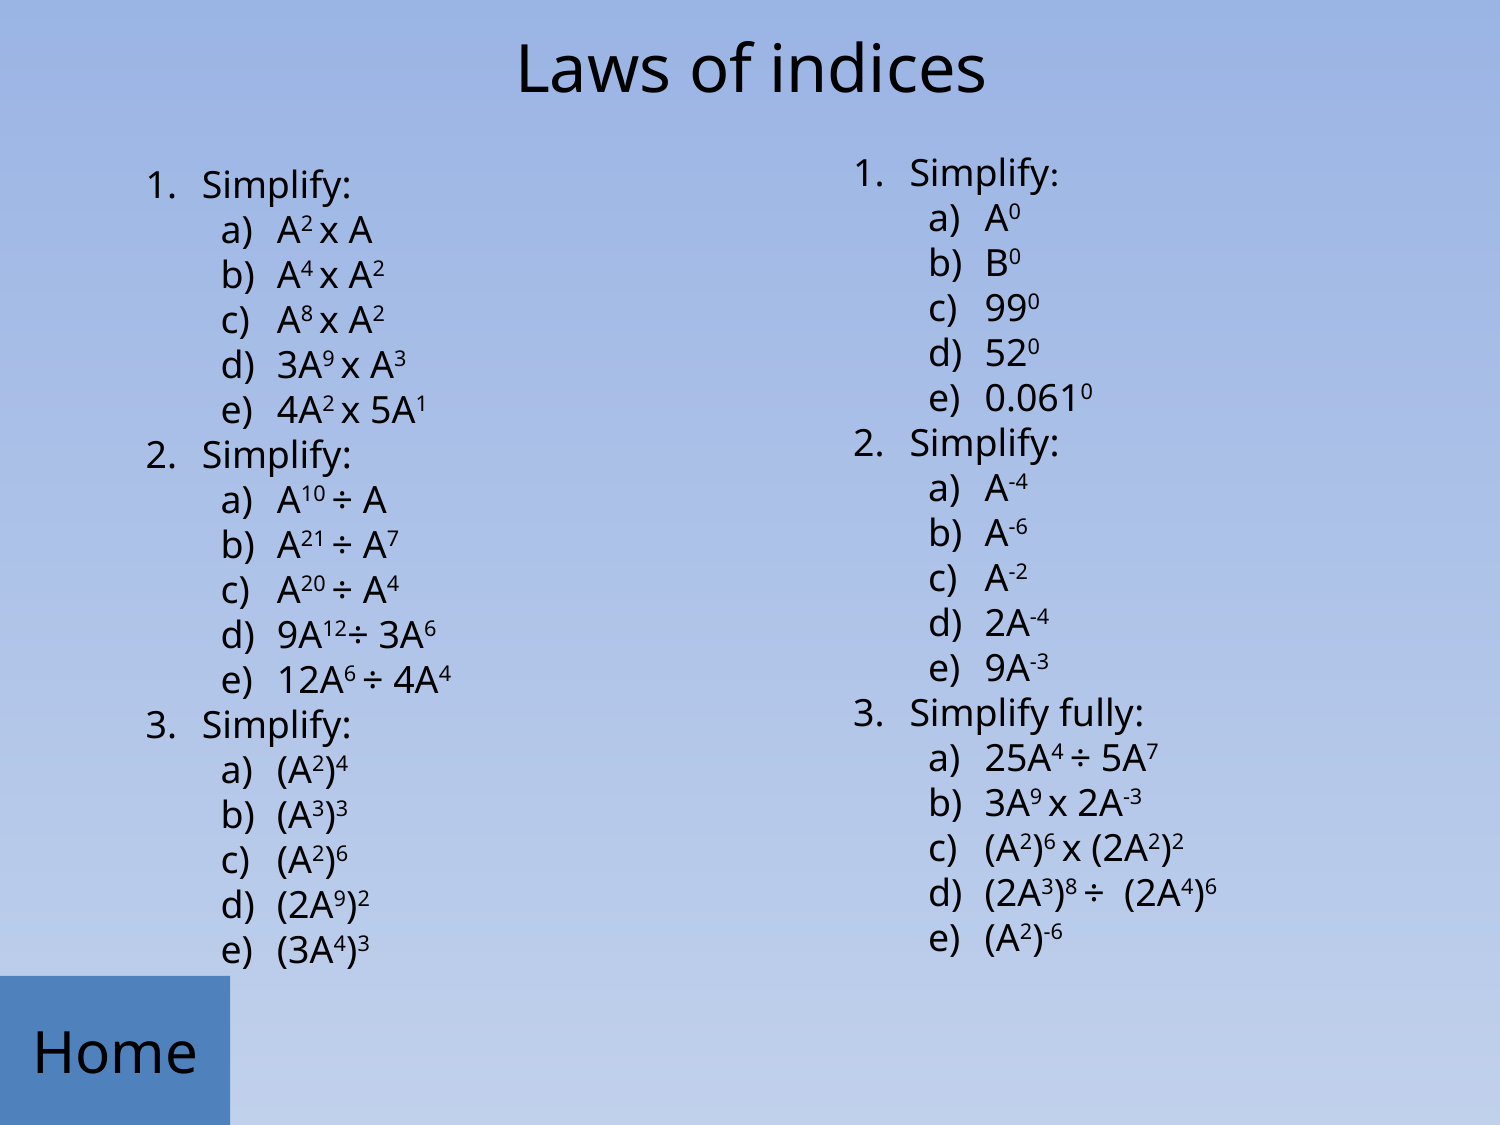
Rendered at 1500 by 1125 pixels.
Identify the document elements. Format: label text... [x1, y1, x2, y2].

text_box Simplify: A2 x A A4 x A2 A8 x A2 3A9 x A3 4A2 x 5A1 Simplify: A10 ÷ A A21 ÷ A7 A20 ÷ A4 9A12÷ 3A6 12A6 ÷ 4A4 Simplify: (A2)4 (A3)3 (A2)6 (2A9)2 (3A4)3 [130, 153, 467, 978]
text_box Home [0, 974, 232, 1125]
title Laws of indices [76, 0, 1427, 160]
text_box Simplify: A0 B0 990 520 0.0610 Simplify: A-4 A-6 A-2 2A-4 9A-3 Simplify fully: 25A4 ÷ 5A7 3A9 x 2A-3 (A2)6 x (2A2)2 (2A3)8 ÷ (2A4)6 (A2)-6 [838, 141, 1233, 967]
